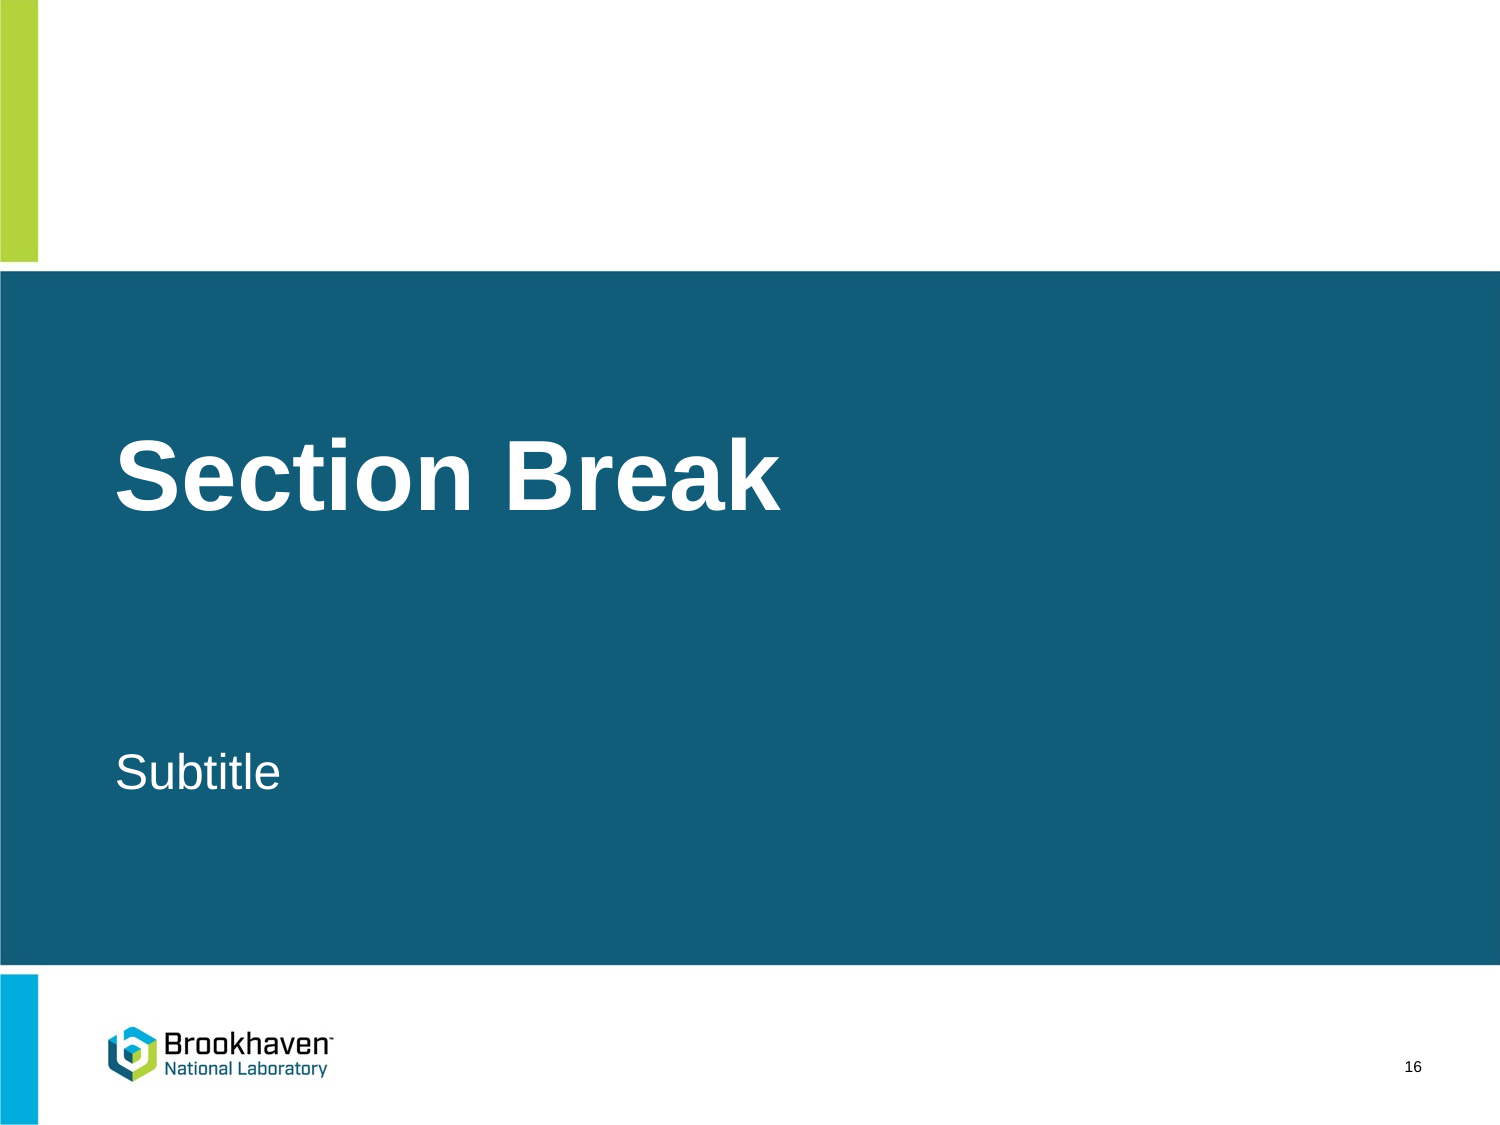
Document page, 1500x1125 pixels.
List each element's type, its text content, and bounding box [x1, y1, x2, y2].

list Subtitle [100, 738, 1372, 946]
slide_number 16 [1376, 1036, 1430, 1097]
picture [0, 0, 1500, 1125]
title Section Break [100, 416, 1372, 737]
